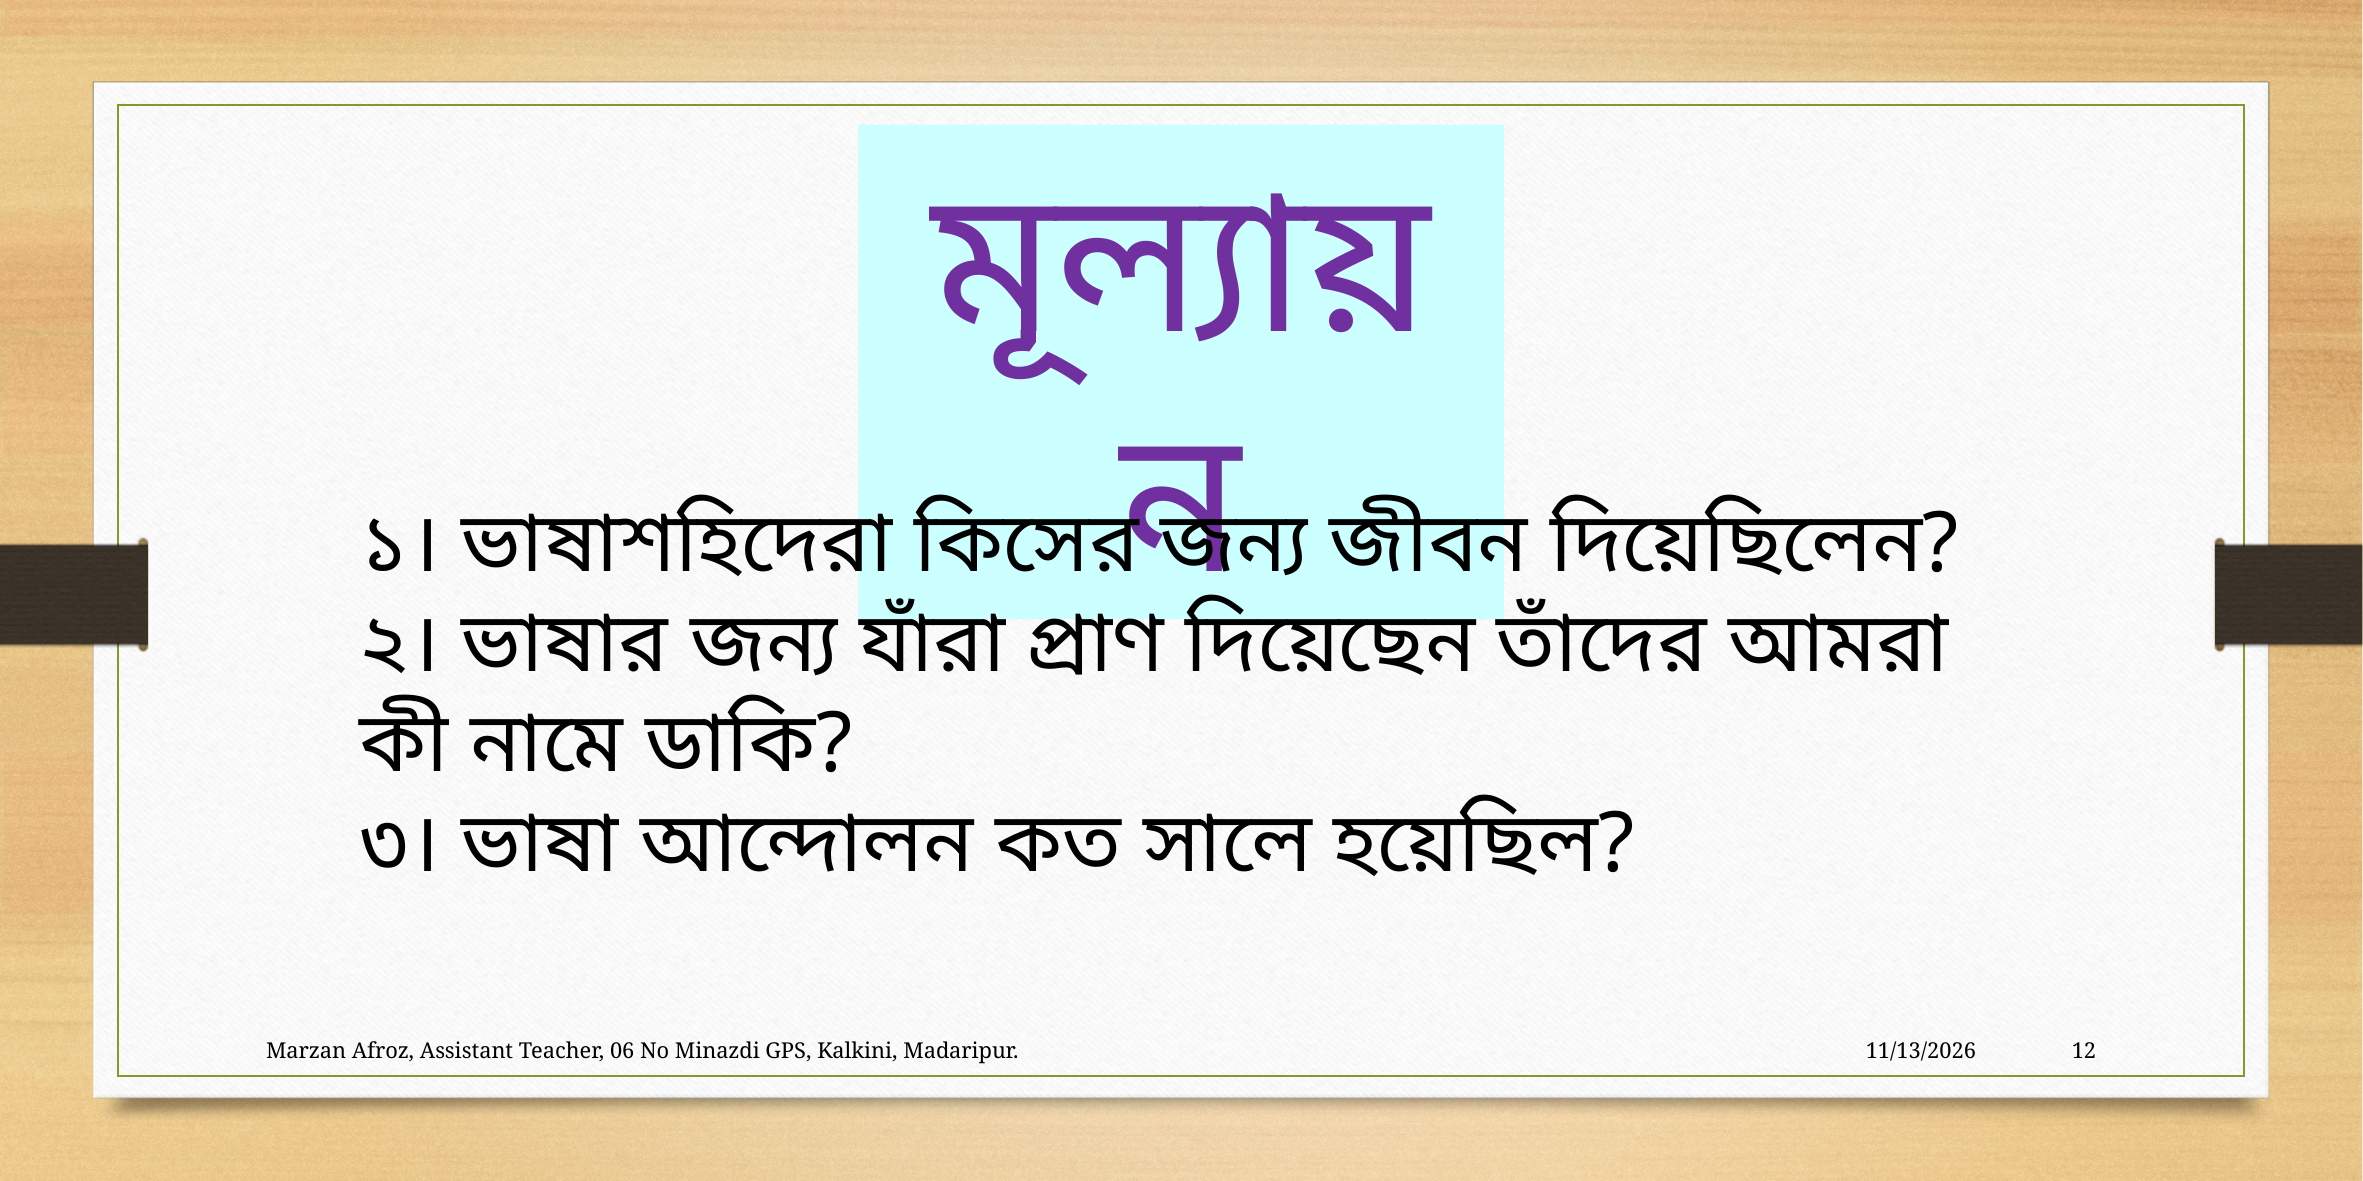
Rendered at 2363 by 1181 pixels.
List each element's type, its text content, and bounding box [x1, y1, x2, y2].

slide_number 12 [2006, 1027, 2112, 1076]
text_box ১। ভাষাশহিদেরা কিসের জন্য জীবন দিয়েছিলেন? ২। ভাষার জন্য যাঁরা প্রাণ দিয়েছেন তাঁদের আমরা কী নামে ডাকি? ৩। ভাষা আন্দোলন কত সালে হয়েছিল? [344, 480, 2018, 896]
footer Marzan Afroz, Assistant Teacher, 06 No Minazdi GPS, Kalkini, Madaripur. [250, 1027, 1667, 1076]
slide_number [1681, 1027, 1992, 1076]
text_box মূল্যায়ন [858, 124, 1505, 480]
picture [0, 0, 2363, 1181]
